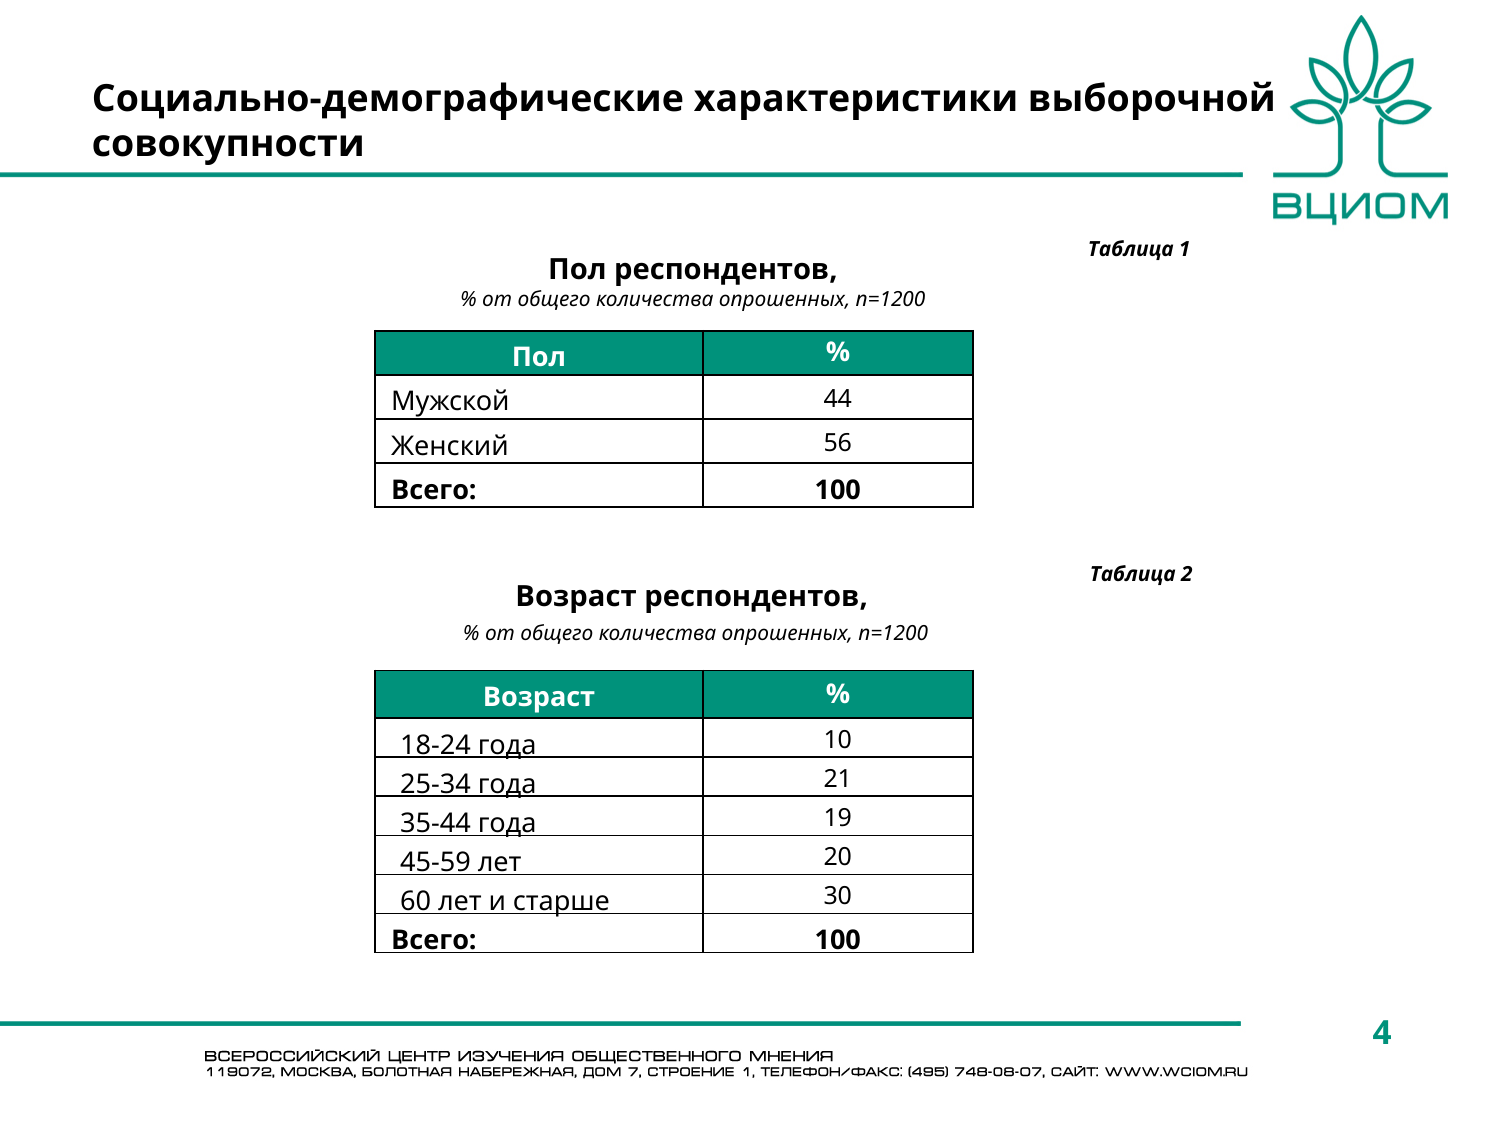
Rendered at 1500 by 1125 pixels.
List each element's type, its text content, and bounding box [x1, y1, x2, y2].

slide_number 4 [1316, 1003, 1448, 1083]
table_header % [704, 332, 972, 374]
text_box Пол респондентов, % от общего количества опрошенных, n=1200 [328, 248, 1058, 319]
table_cell 44 [704, 376, 972, 418]
table_cell 60 лет и старше [376, 875, 702, 913]
table_header % [704, 671, 972, 717]
table_cell 100 [704, 464, 972, 506]
text_box Таблица 1 [1017, 228, 1261, 268]
text_box Таблица 2 [1019, 552, 1263, 593]
table_header Пол [376, 332, 702, 374]
table_cell 100 [704, 914, 972, 952]
table_cell 35-44 года [376, 797, 702, 835]
table_cell 30 [704, 875, 972, 913]
table_cell Женский [376, 420, 702, 462]
table_cell 56 [704, 420, 972, 462]
table_cell 19 [704, 797, 972, 835]
text_box Возраст респондентов, % от общего количества опрошенных, n=1200 [269, 576, 1115, 654]
table_header Возраст [376, 671, 702, 717]
table_cell 21 [704, 758, 972, 795]
table_cell Всего: [376, 914, 702, 952]
title Социально-демографические характеристики выборочной совокупности [76, 66, 1389, 173]
table_cell Мужской [376, 376, 702, 418]
table_cell 20 [704, 836, 972, 874]
table_cell 10 [704, 719, 972, 756]
table_cell Всего: [376, 464, 702, 506]
table_cell 45-59 лет [376, 836, 702, 874]
table_cell 25-34 года [376, 758, 702, 795]
picture [0, 0, 1500, 244]
table_cell 18-24 года [376, 719, 702, 756]
picture [0, 999, 1497, 1106]
